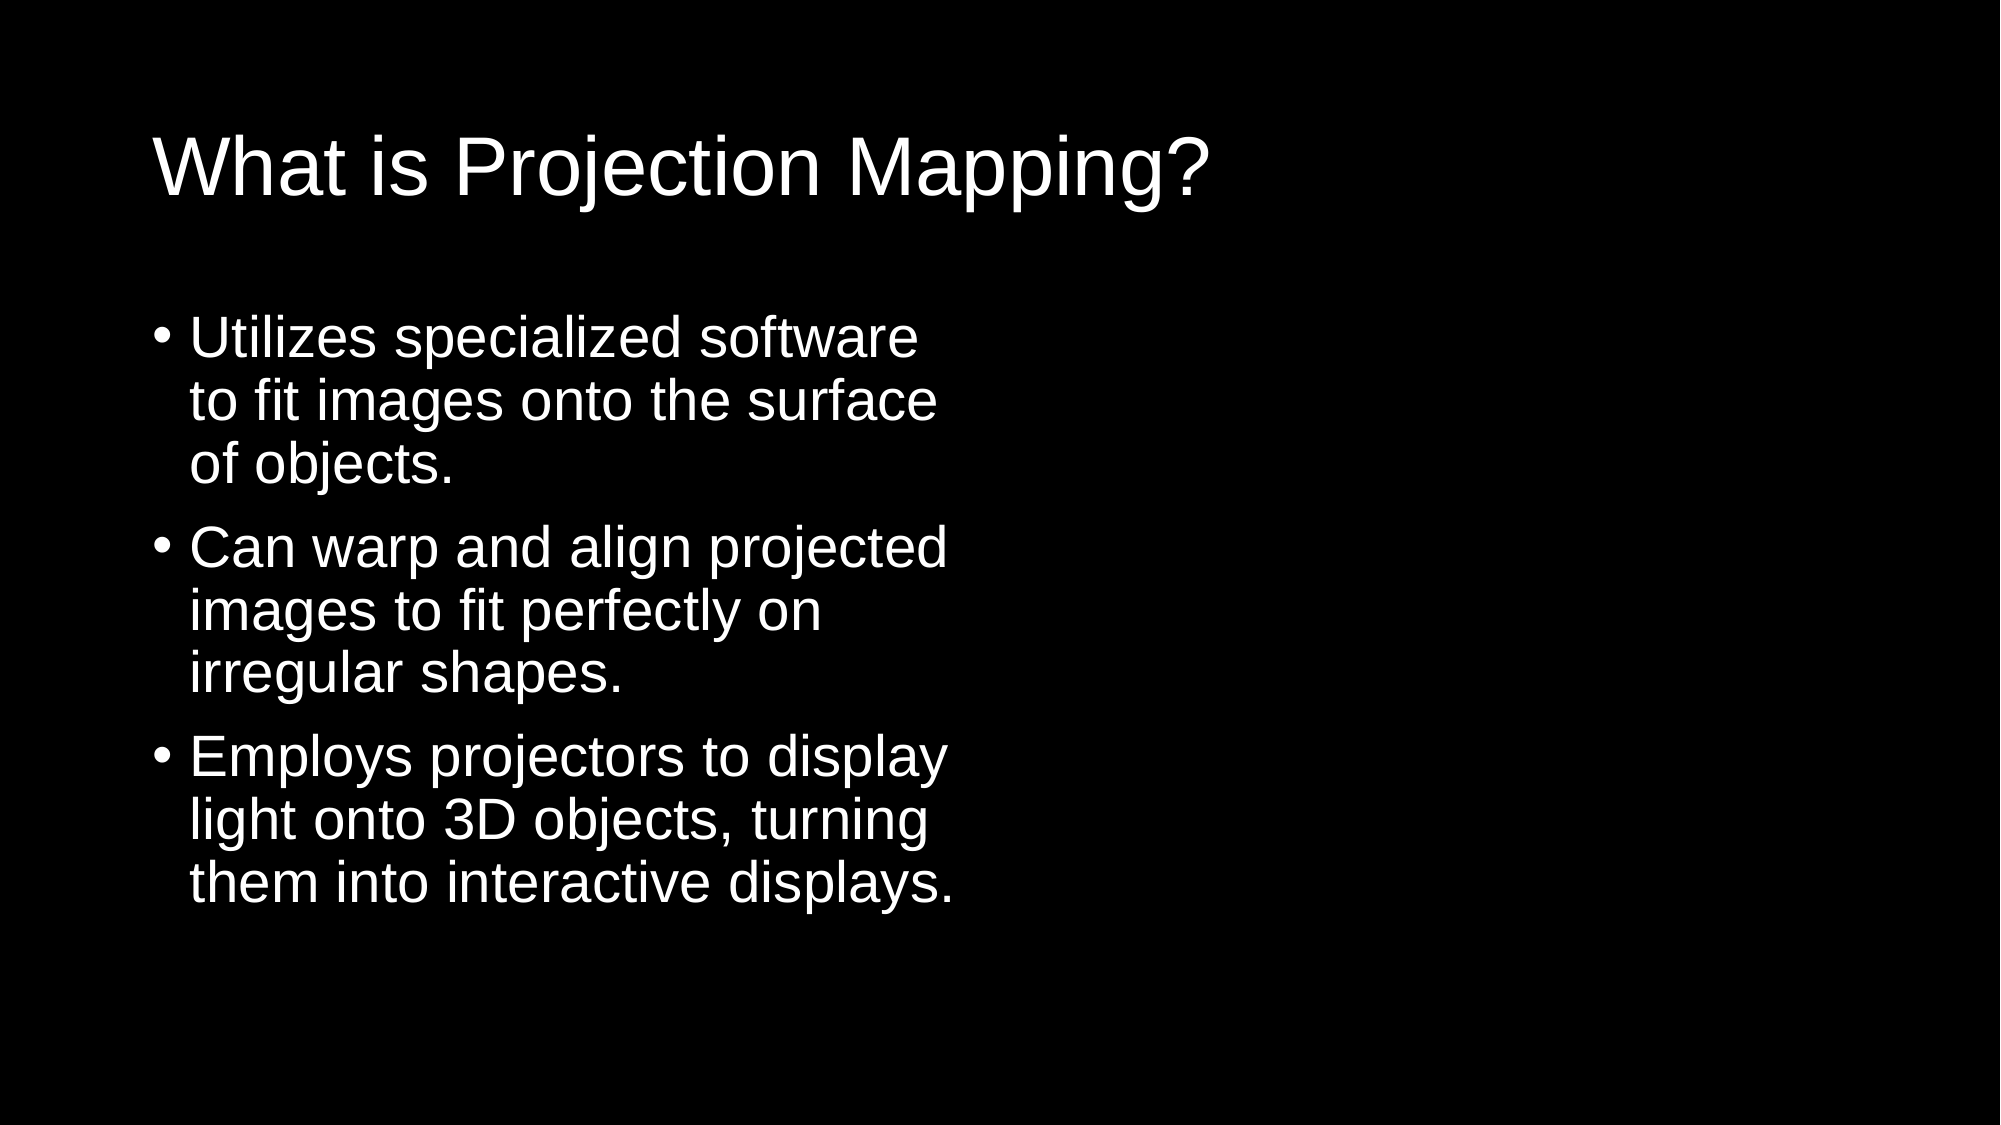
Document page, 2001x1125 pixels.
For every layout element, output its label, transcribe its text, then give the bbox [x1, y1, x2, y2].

text_box [162, 84, 1888, 303]
list Utilizes specialized software to fit images onto the surface of objects. Can warp and align projected images to fit perfectly on irregular shapes. Employs projectors to display light onto 3D objects, turning them into interactive displays. [137, 299, 988, 1014]
title What is Projection Mapping? [137, 59, 1863, 278]
